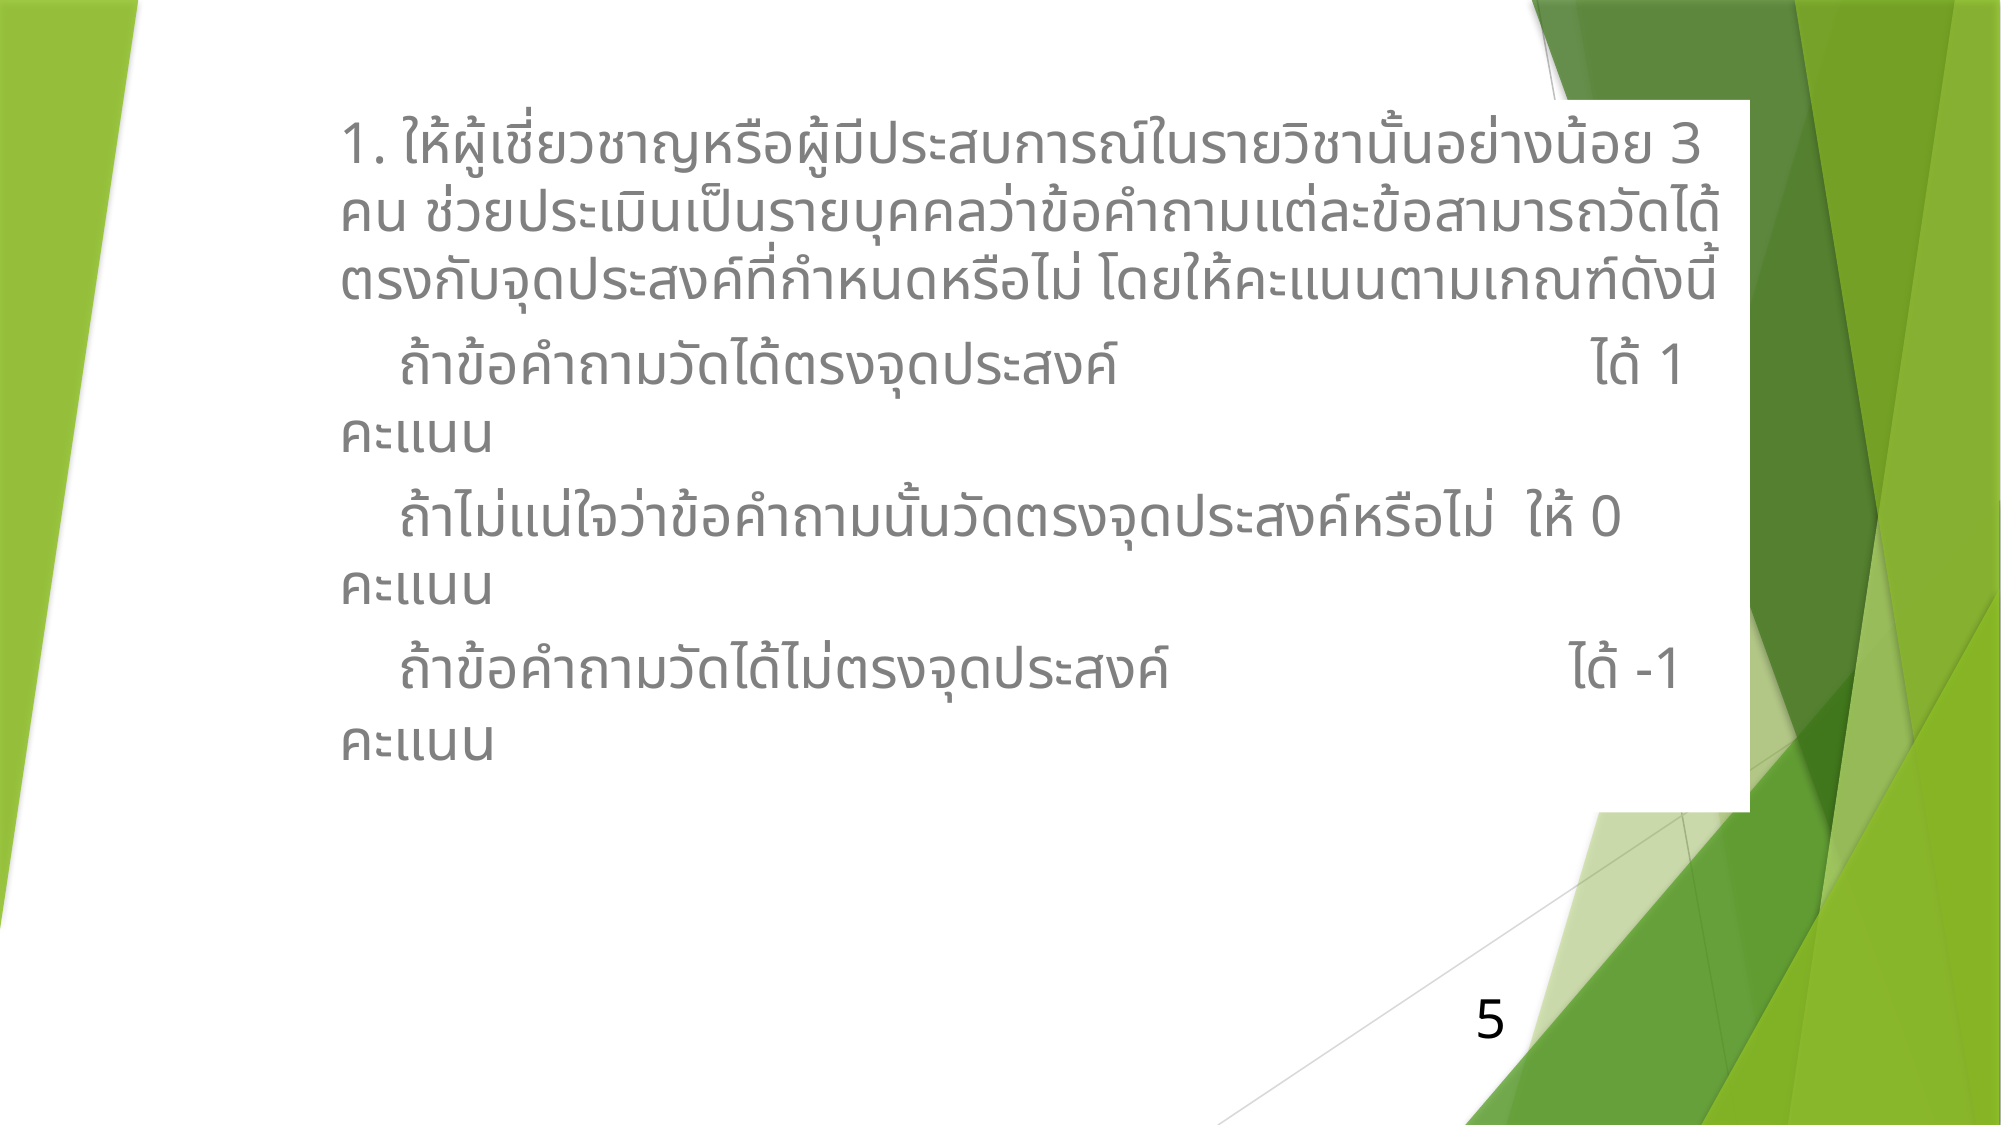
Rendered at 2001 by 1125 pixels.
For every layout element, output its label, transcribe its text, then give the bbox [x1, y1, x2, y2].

subtitle 1. ให้ผู้เชี่ยวชาญหรือผู้มีประสบการณ์ในรายวิชานั้นอย่างน้อย 3 คน ช่วยประเมินเป็นรายบุคคลว่าข้อคำถามแต่ละข้อสามารถวัดได้ตรงกับจุดประสงค์ที่กำหนดหรือไม่ โดยให้คะแนนตามเกณฑ์ดังนี้ ถ้าข้อคำถามวัดได้ตรงจุดประสงค์ ได้ 1 คะแนน ถ้าไม่แน่ใจว่าข้อคำถามนั้นวัดตรงจุดประสงค์หรือไม่ ให้ 0 คะแนน ถ้าข้อคำถามวัดได้ไม่ตรงจุดประสงค์ ได้ -1 คะแนน [324, 99, 1750, 813]
slide_number 5 [1409, 991, 1522, 1051]
